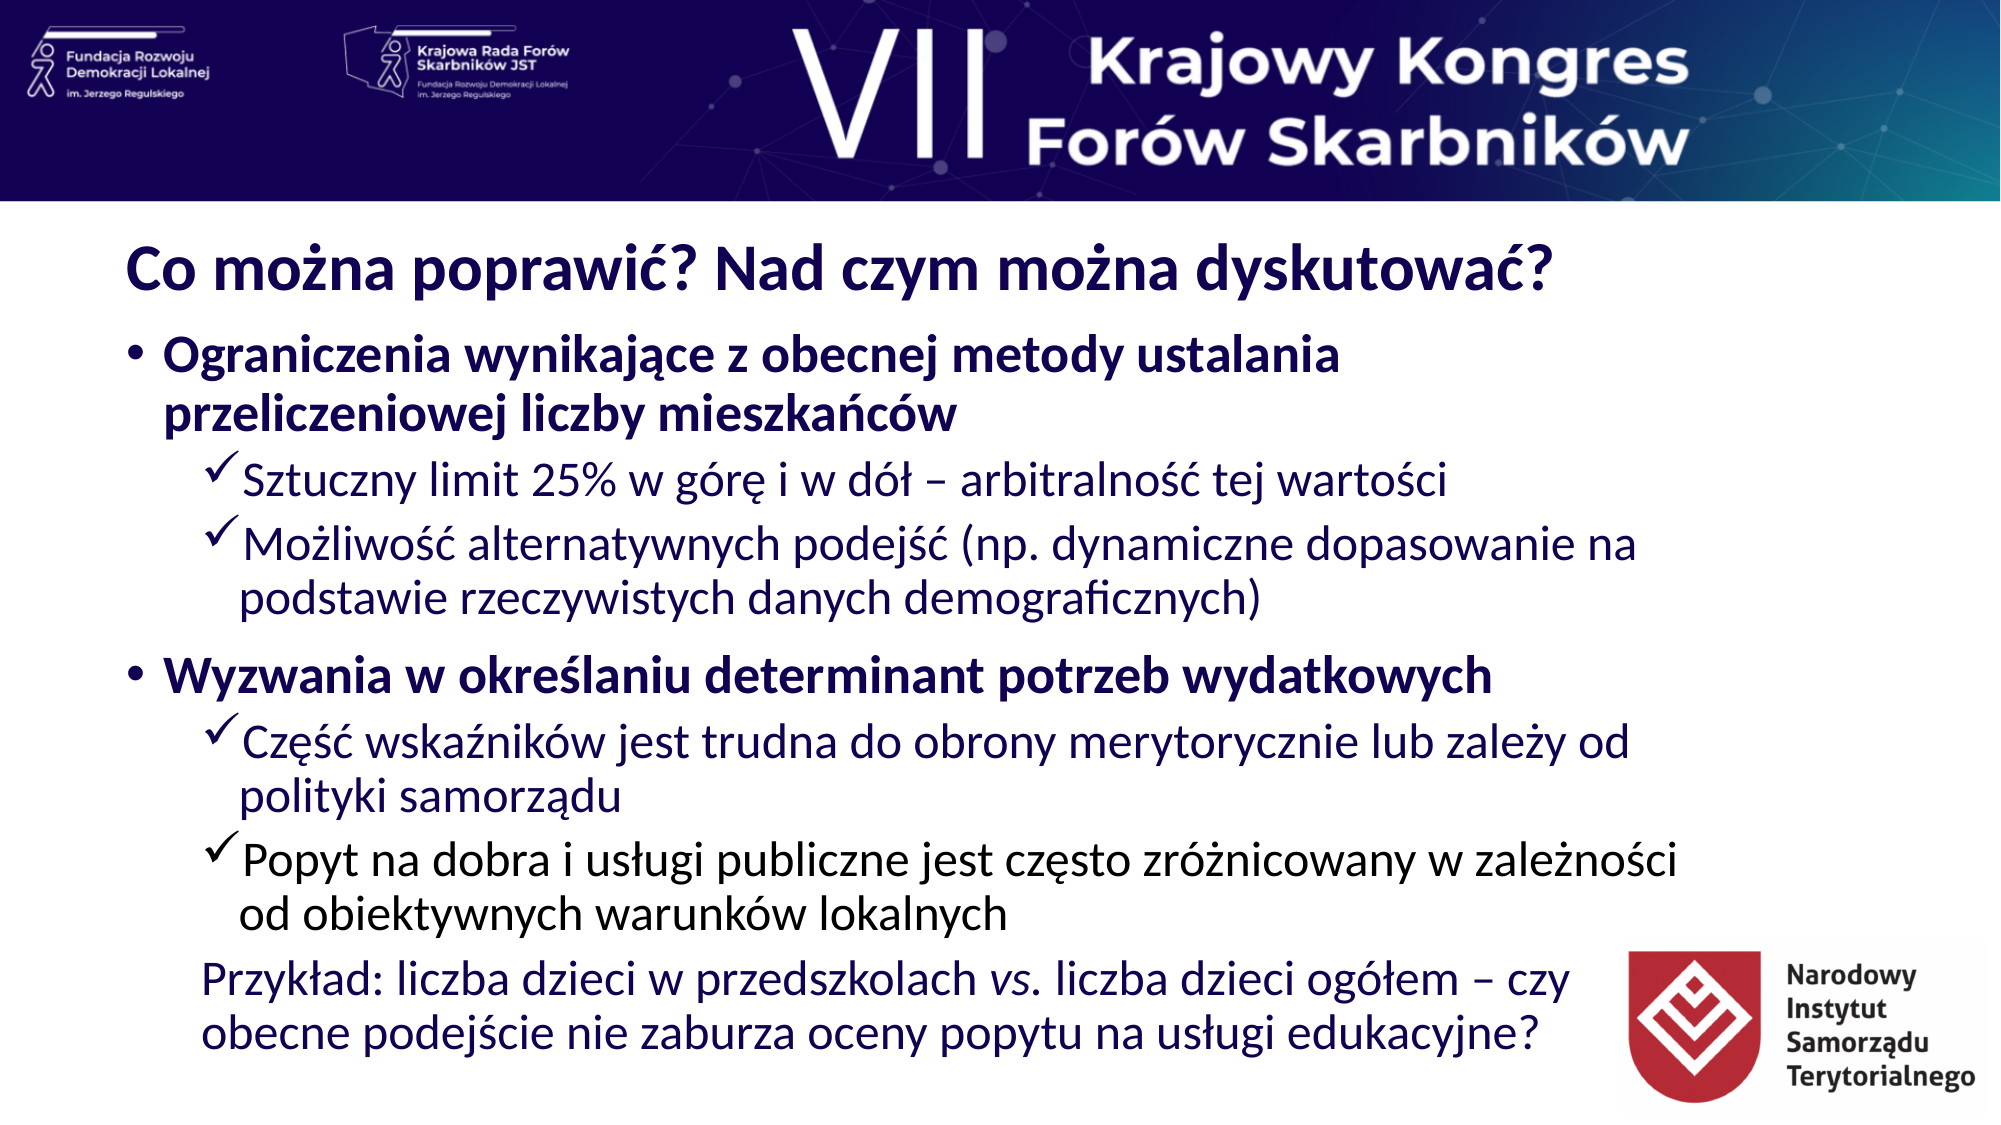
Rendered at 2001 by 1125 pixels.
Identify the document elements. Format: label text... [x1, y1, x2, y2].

list Co można poprawić? Nad czym można dyskutować? Ograniczenia wynikające z obecnej metody ustalania przeliczeniowej liczby mieszkańców Sztuczny limit 25% w górę i w dół – arbitralność tej wartości Możliwość alternatywnych podejść (np. dynamiczne dopasowanie na podstawie rzeczywistych danych demograficznych) Wyzwania w określaniu determinant potrzeb wydatkowych Część wskaźników jest trudna do obrony merytorycznie lub zależy od polityki samorządu Popyt na dobra i usługi publiczne jest często zróżnicowany w zależności od obiektywnych warunków lokalnych Przykład: liczba dzieci w przedszkolach vs. liczba dzieci ogółem – czy obecne podejście nie zaburza oceny popytu na usługi edukacyjne? [111, 225, 1700, 967]
picture [0, 0, 2001, 1125]
